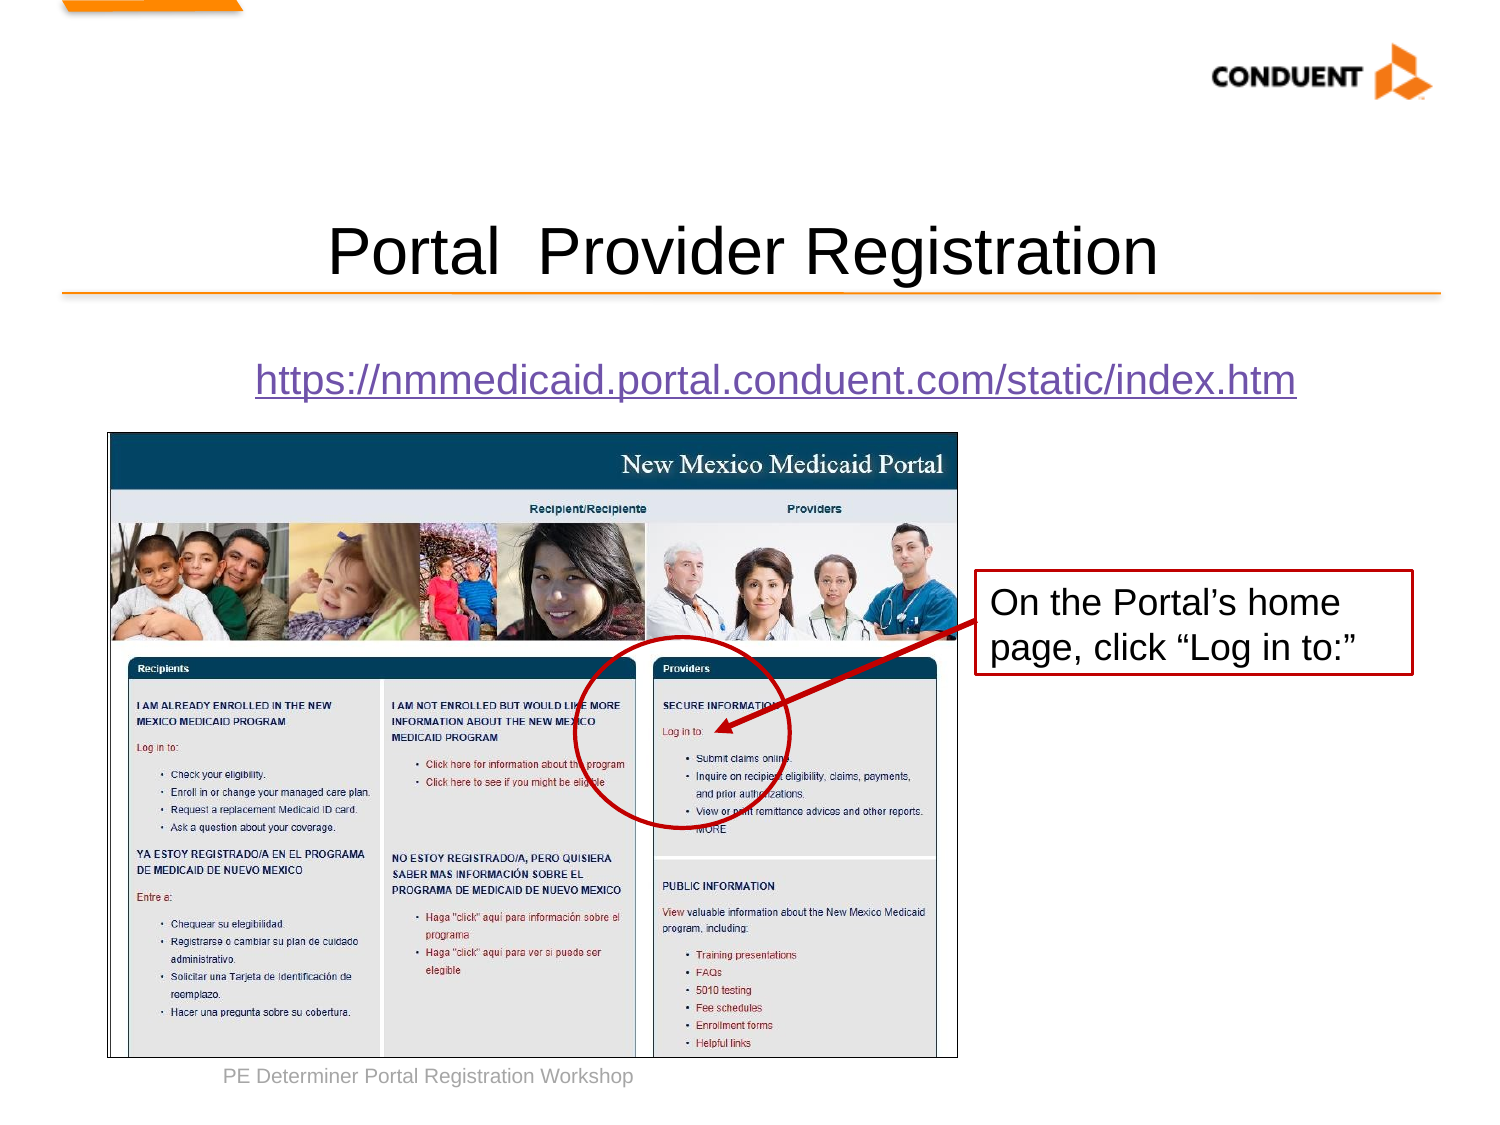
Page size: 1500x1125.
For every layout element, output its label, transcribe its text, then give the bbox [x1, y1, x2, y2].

text_box [107, 432, 958, 1058]
text_box On the Portal’s home page, click “Log in to:” [975, 570, 1413, 675]
picture [1077, 0, 1500, 152]
text_box PE Determiner Portal Registration Workshop [212, 1057, 983, 1118]
text_box Portal Provider Registration [50, 200, 1438, 295]
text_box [713, 619, 977, 733]
text_box https://nmmedicaid.portal.conduent.com/static/index.htm [237, 370, 1313, 413]
text_box [574, 637, 790, 829]
